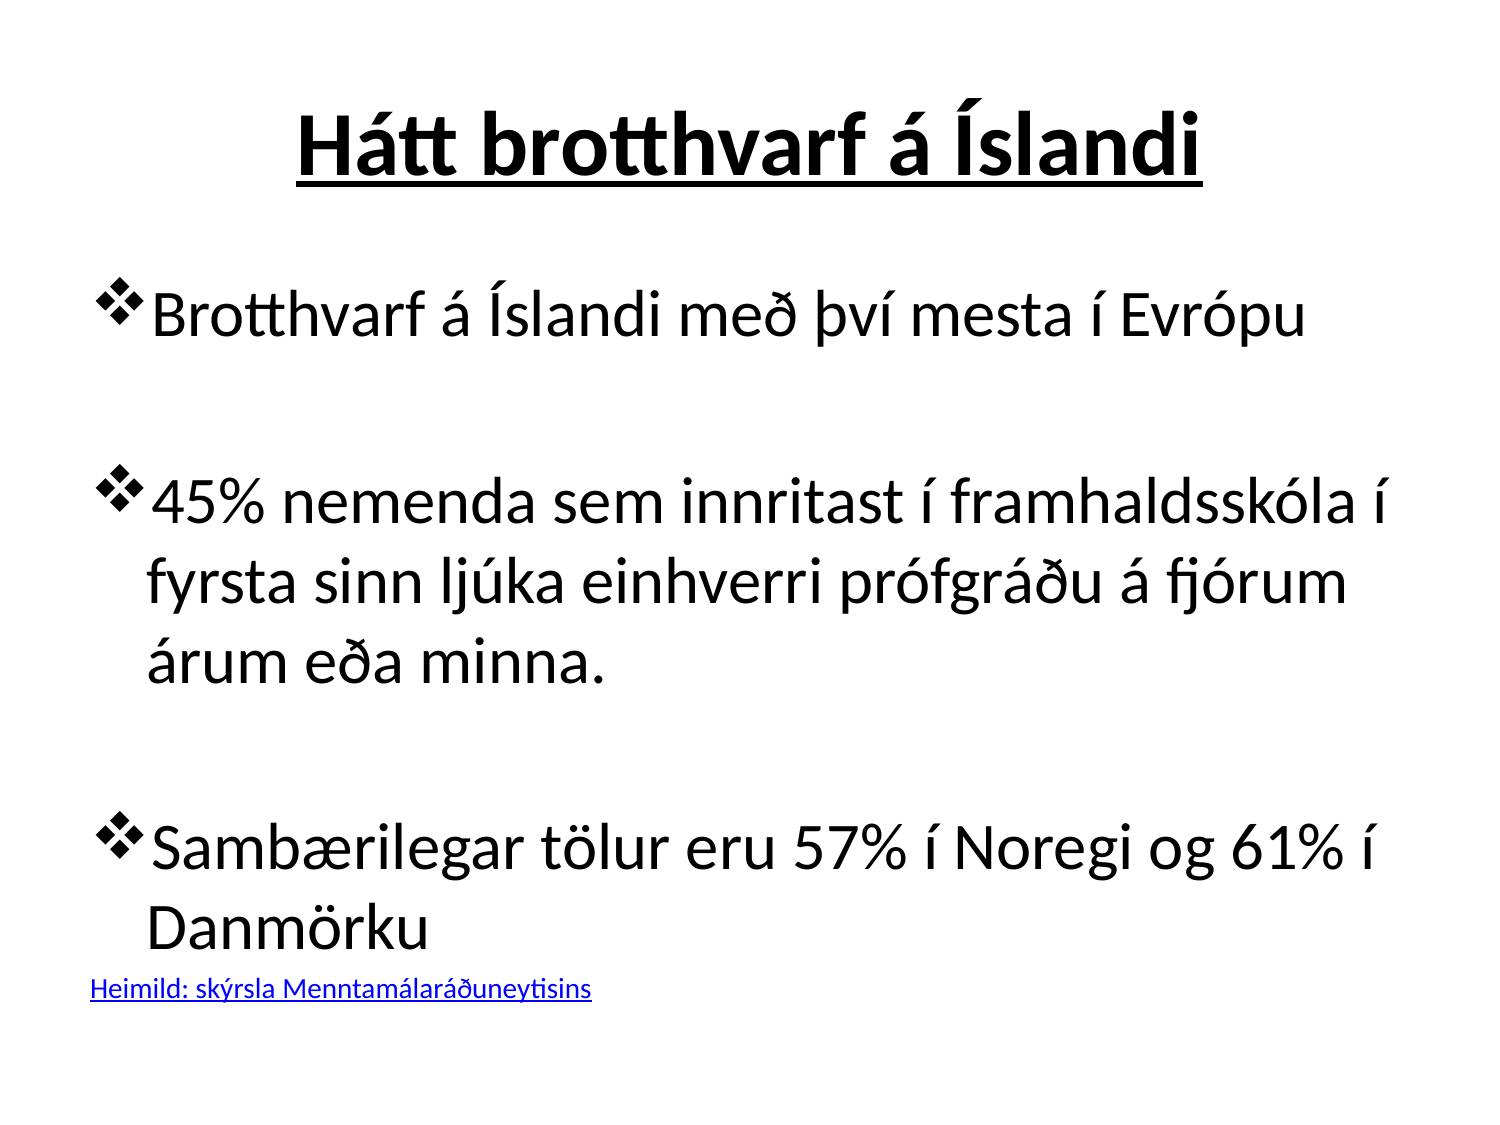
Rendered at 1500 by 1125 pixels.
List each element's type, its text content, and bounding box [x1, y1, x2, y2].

title Hátt brotthvarf á Íslandi [75, 45, 1425, 233]
list Brotthvarf á Íslandi með því mesta í Evrópu 45% nemenda sem innritast í framhaldsskóla í fyrsta sinn ljúka einhverri prófgráðu á fjórum árum eða minna. Sambærilegar tölur eru 57% í Noregi og 61% í Danmörku Heimild: skýrsla Menntamálaráðuneytisins [75, 262, 1425, 1047]
